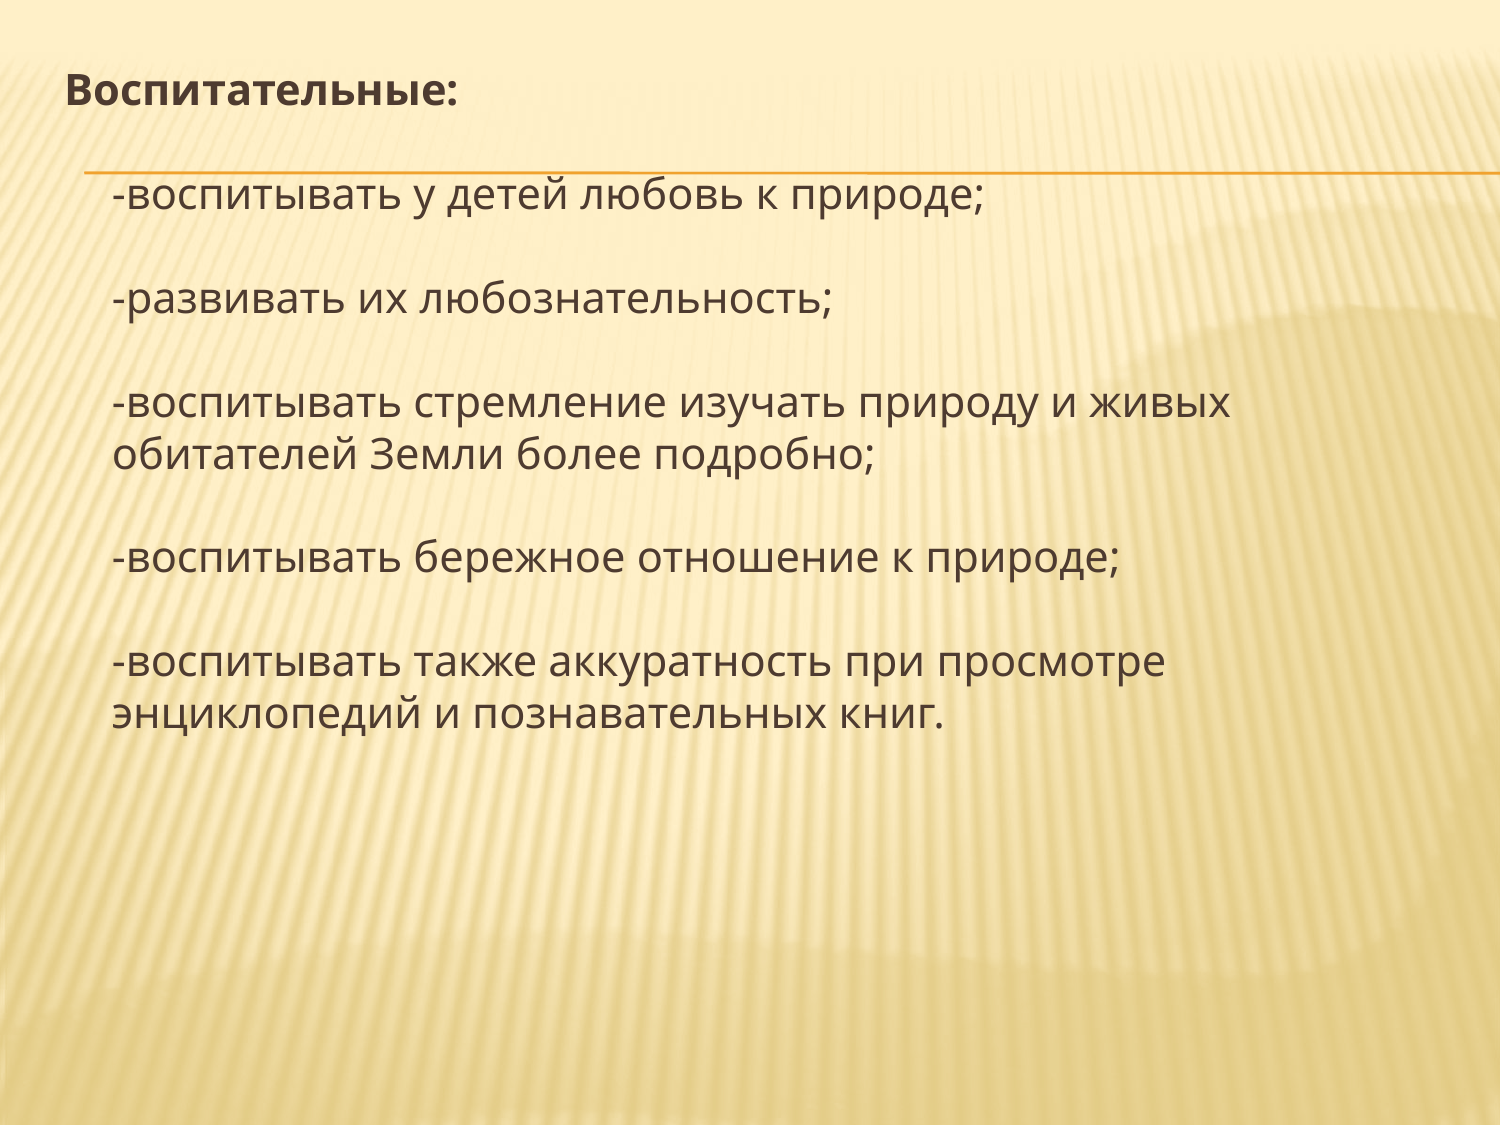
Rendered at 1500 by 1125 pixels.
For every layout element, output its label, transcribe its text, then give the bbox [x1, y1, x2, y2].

list Воспитательные: -воспитывать у детей любовь к природе; -развивать их любознательность; -воспитывать стремление изучать природу и живых обитателей Земли более подробно; -воспитывать бережное отношение к природе; -воспитывать также аккуратность при просмотре энциклопедий и познавательных книг. [50, 54, 1475, 752]
